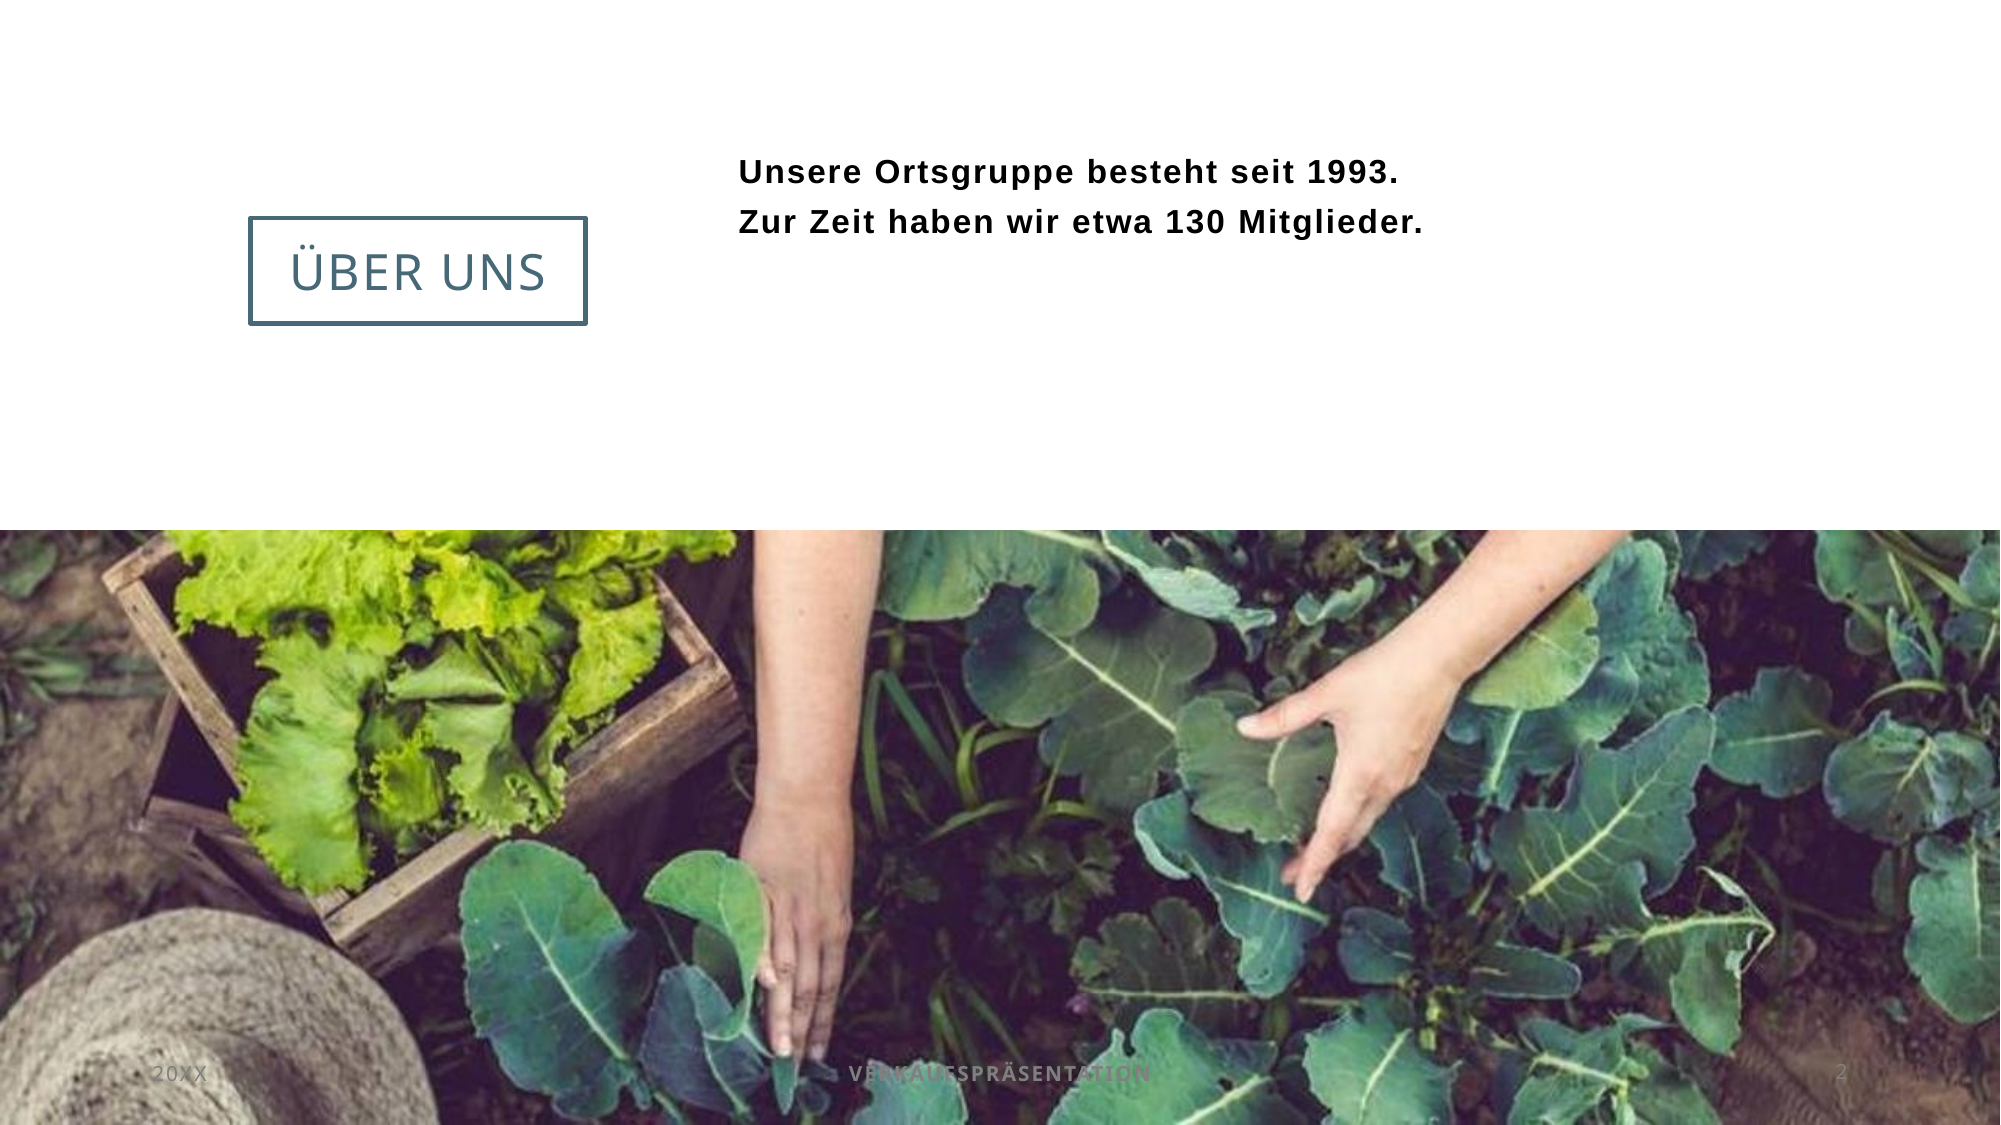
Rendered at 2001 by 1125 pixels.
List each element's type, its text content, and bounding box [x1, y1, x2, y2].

list Unsere Ortsgruppe besteht seit 1993. Zur Zeit haben wir etwa 130 Mitglieder. [723, 132, 1764, 461]
title Über uns [248, 216, 588, 326]
picture [0, 530, 2000, 1125]
